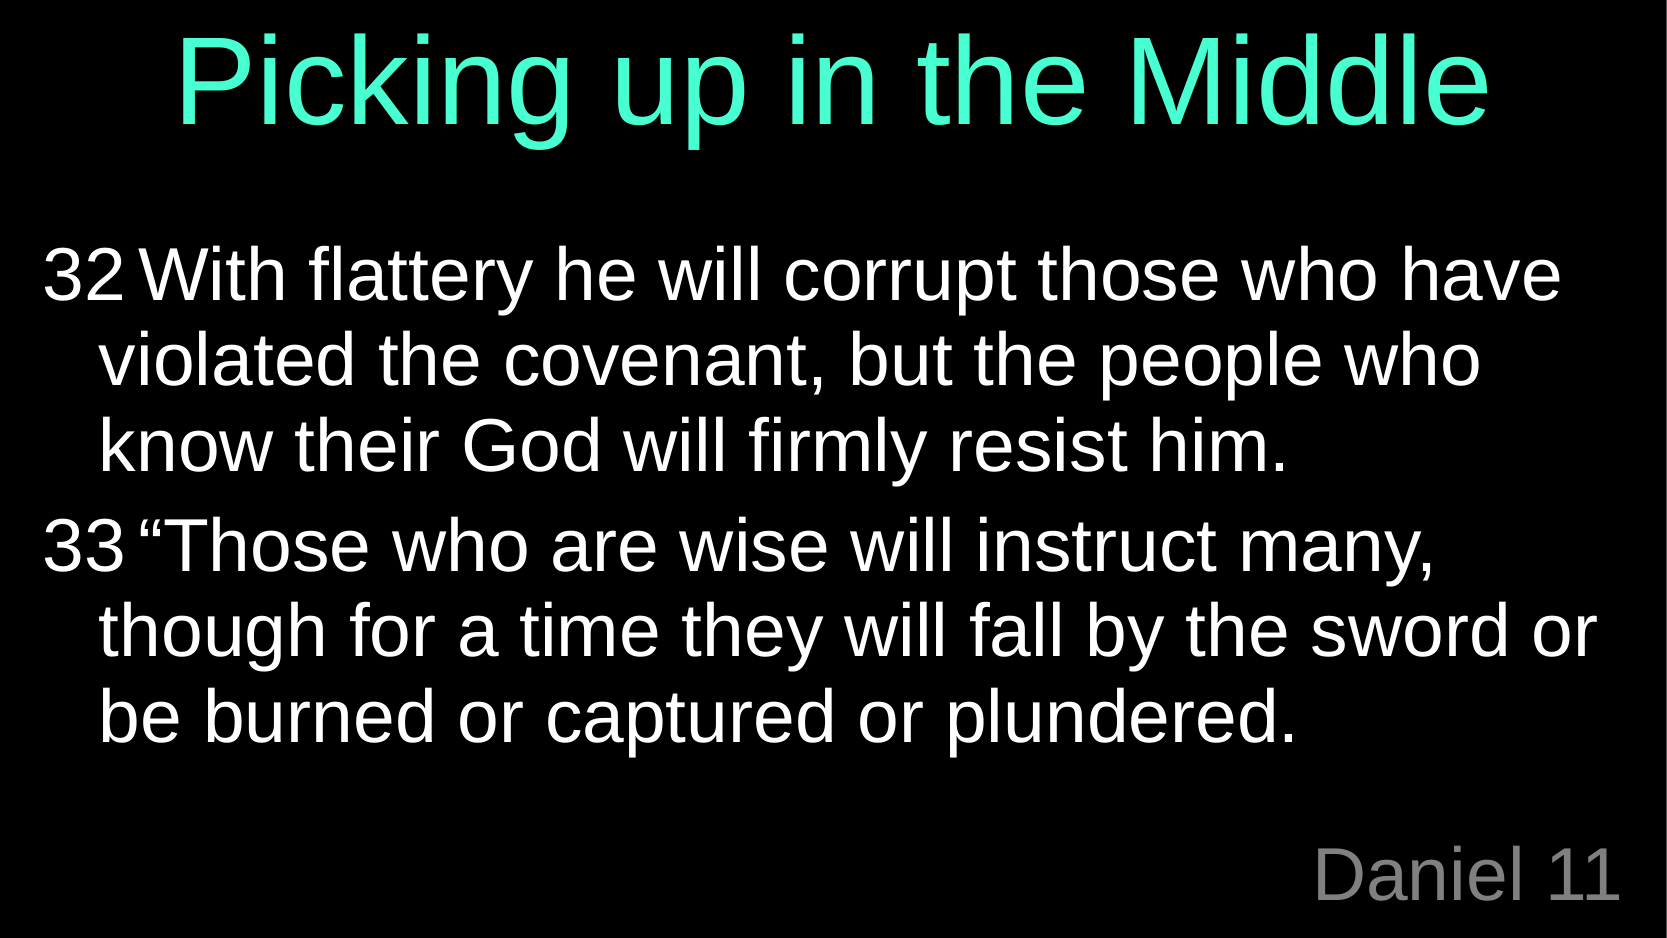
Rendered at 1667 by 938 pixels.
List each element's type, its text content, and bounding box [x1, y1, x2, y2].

list 32 With flattery he will corrupt those who have violated the covenant, but the people who know their God will firmly resist him. 33 “Those who are wise will instruct many, though for a time they will fall by the sword or be burned or captured or plundered. [27, 157, 1640, 813]
text_box Picking up in the Middle [0, 12, 1667, 157]
title Daniel 11 [1058, 834, 1640, 923]
